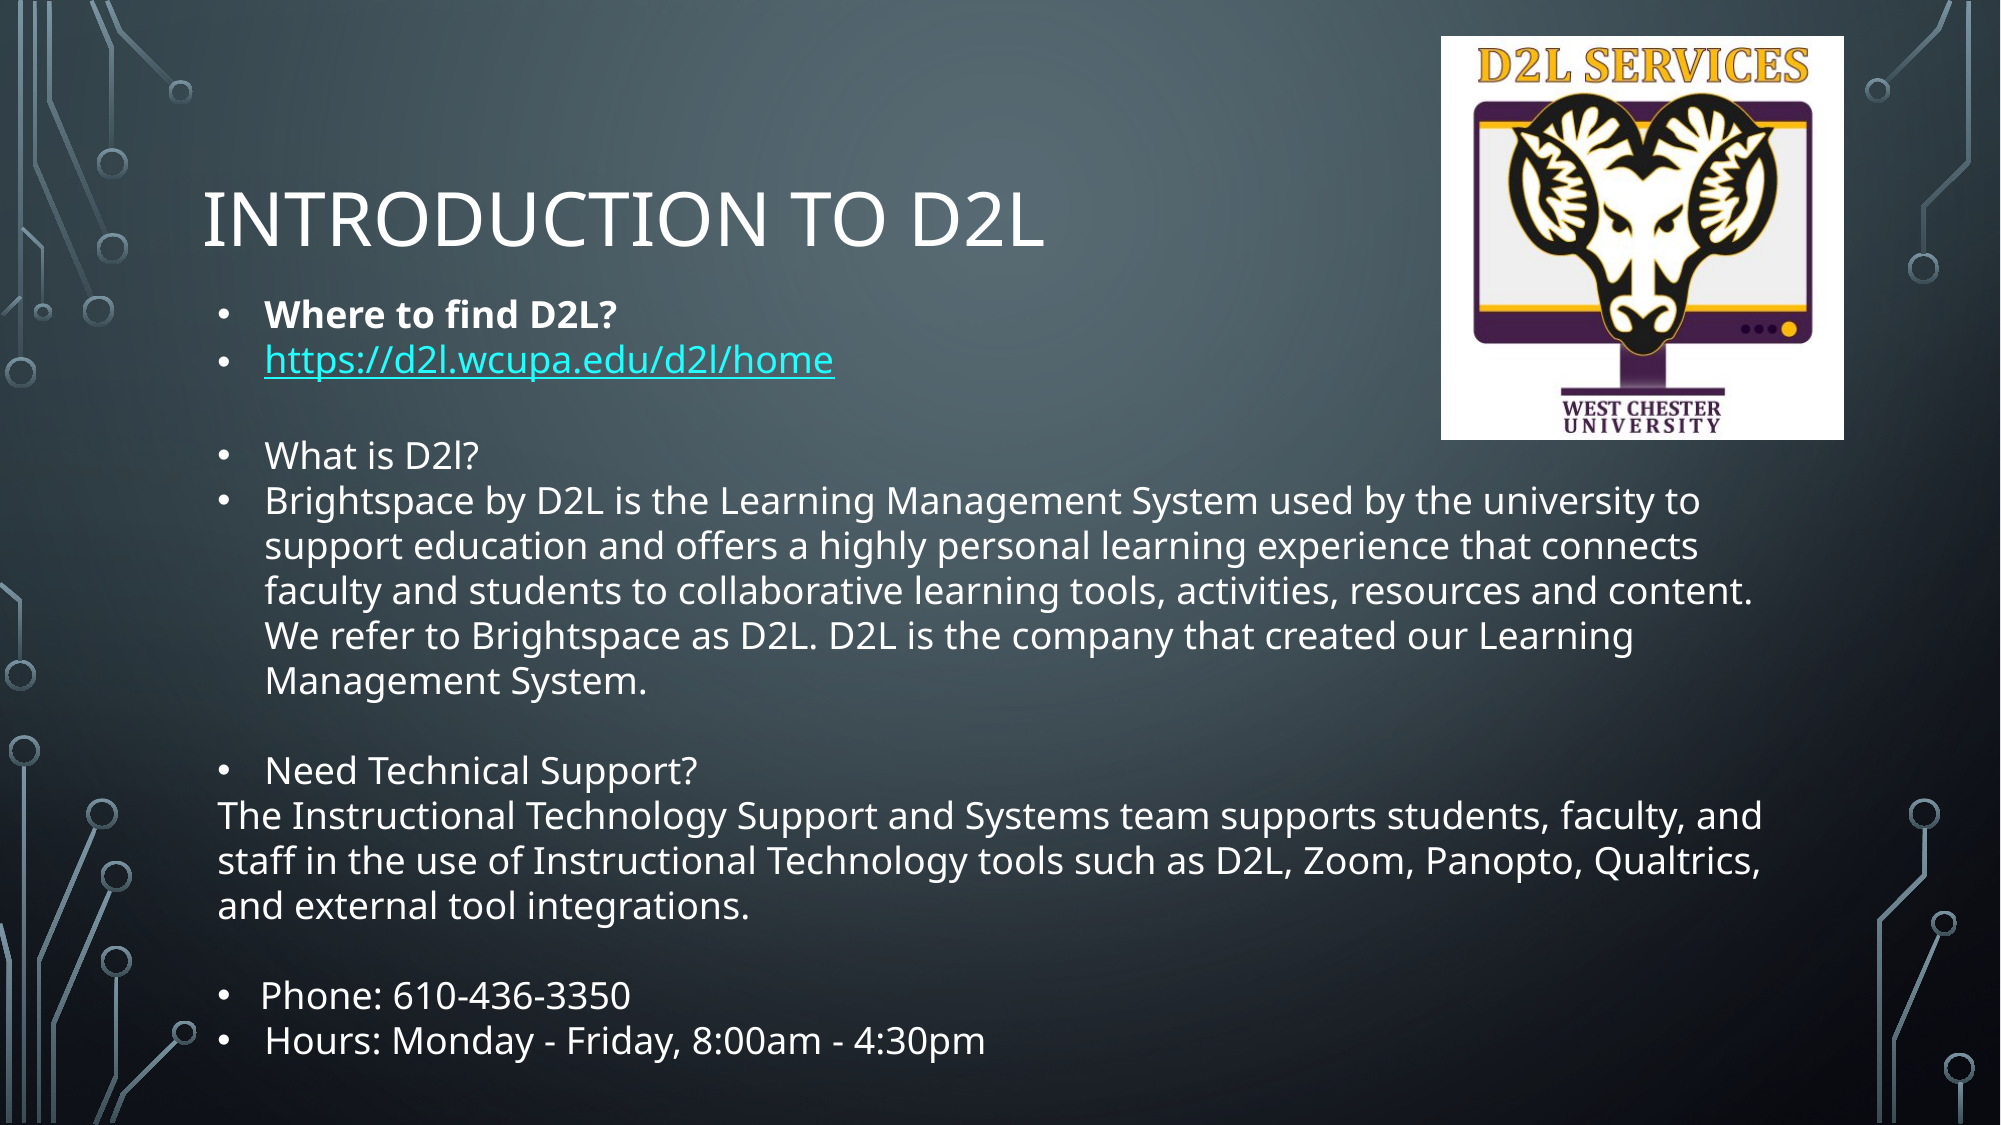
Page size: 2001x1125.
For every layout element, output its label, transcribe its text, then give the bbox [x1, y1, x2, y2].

text_box Where to find D2L? https://d2l.wcupa.edu/d2l/home What is D2l? Brightspace by D2L is the Learning Management System used by the university to support education and offers a highly personal learning experience that connects faculty and students to collaborative learning tools, activities, resources and content. We refer to Brightspace as D2L. D2L is the company that created our Learning Management System. Need Technical Support? The Instructional Technology Support and Systems team supports students, faculty, and staff in the use of Instructional Technology tools such as D2L, Zoom, Panopto, Qualtrics, and external tool integrations. Phone: 610-436-3350 Hours: Monday - Friday, 8:00am - 4:30pm [202, 283, 1826, 1115]
picture [1441, 36, 1845, 440]
title Introduction to D2L [187, 101, 1441, 344]
